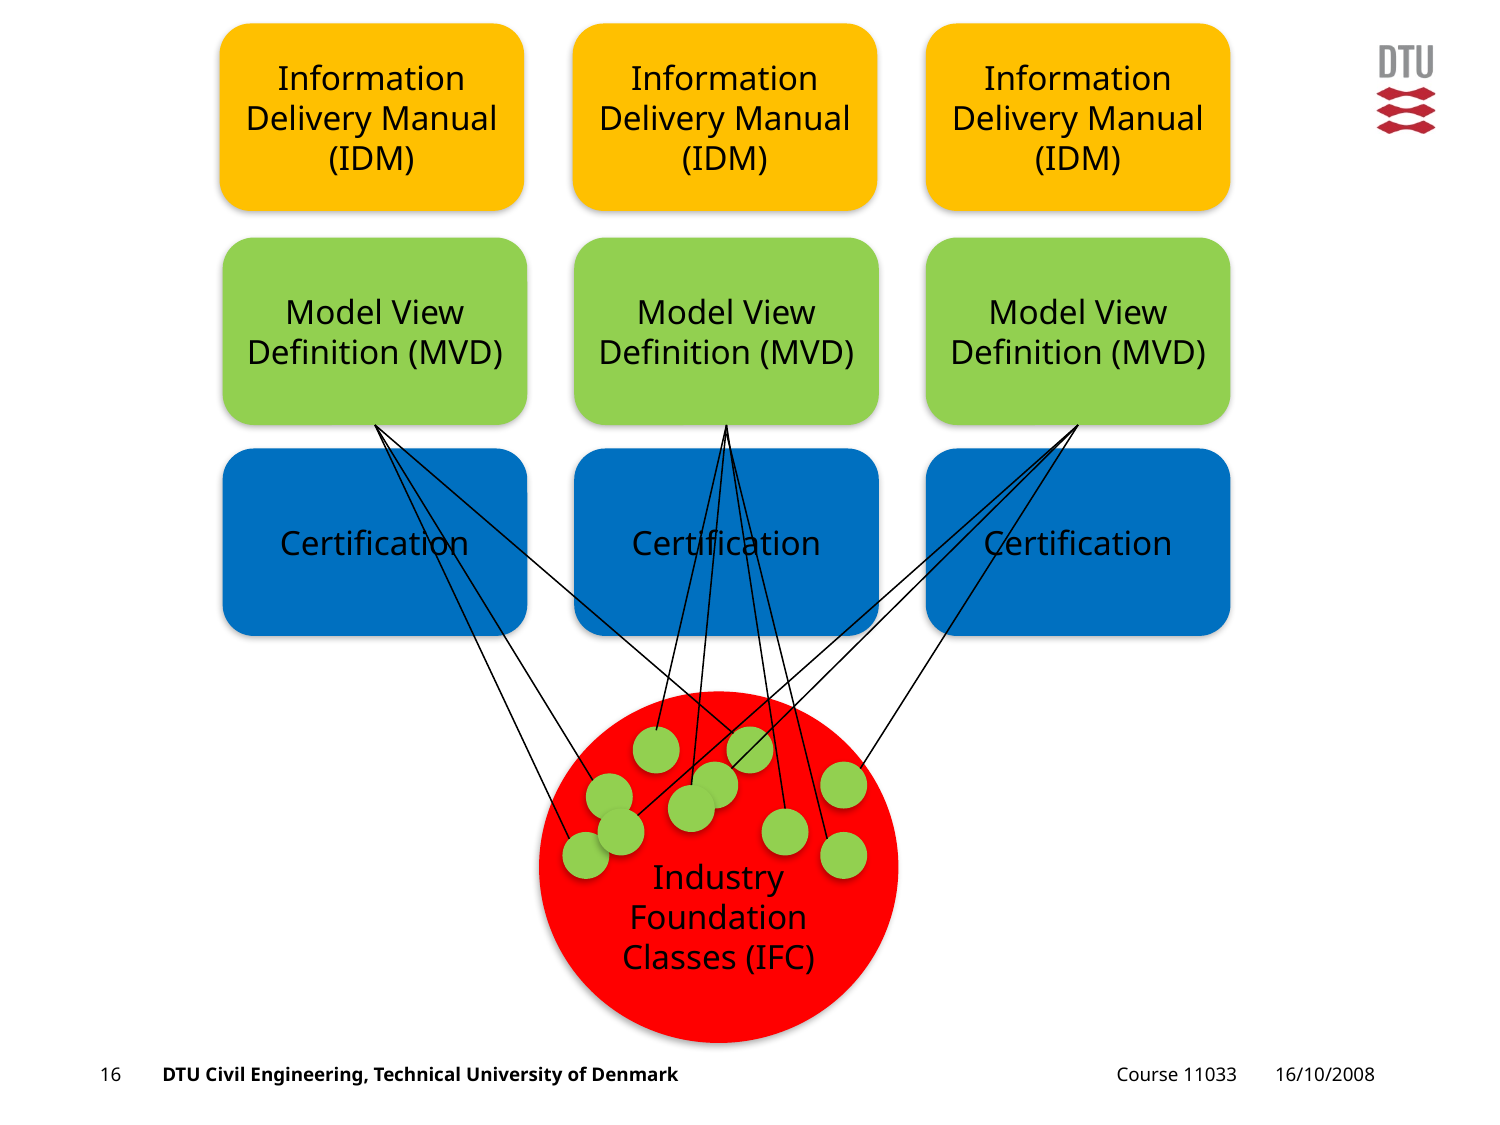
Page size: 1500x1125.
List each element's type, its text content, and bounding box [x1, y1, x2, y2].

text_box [222, 237, 571, 880]
text_box Information Delivery Manual (IDM) [570, 21, 880, 214]
picture [1356, 45, 1436, 134]
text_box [881, 237, 1231, 856]
text_box Information Delivery Manual (IDM) [923, 21, 1233, 214]
text_box Information Delivery Manual (IDM) [217, 21, 527, 214]
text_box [573, 237, 880, 880]
text_box Industry Foundation Classes (IFC) [540, 864, 899, 1043]
